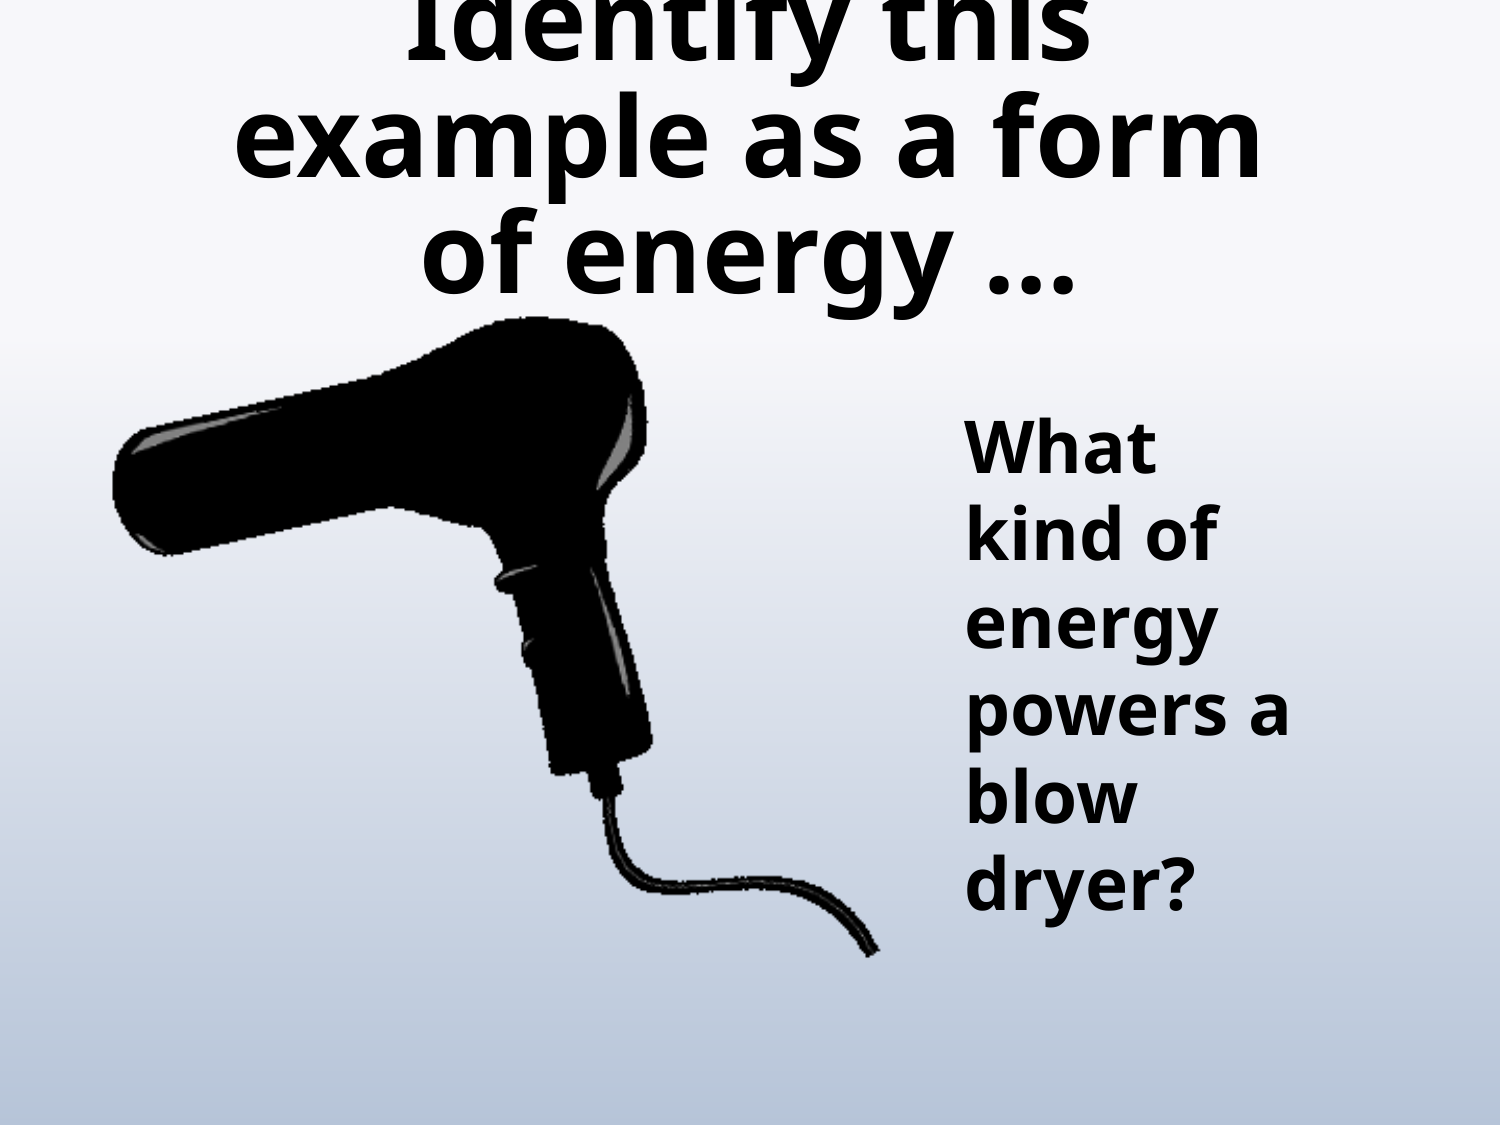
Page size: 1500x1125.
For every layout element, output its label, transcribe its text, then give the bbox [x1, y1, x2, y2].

picture [109, 313, 891, 983]
title Identify this example as a form of energy … [150, 37, 1350, 245]
text_box What kind of energy powers a blow dryer? [949, 392, 1350, 933]
